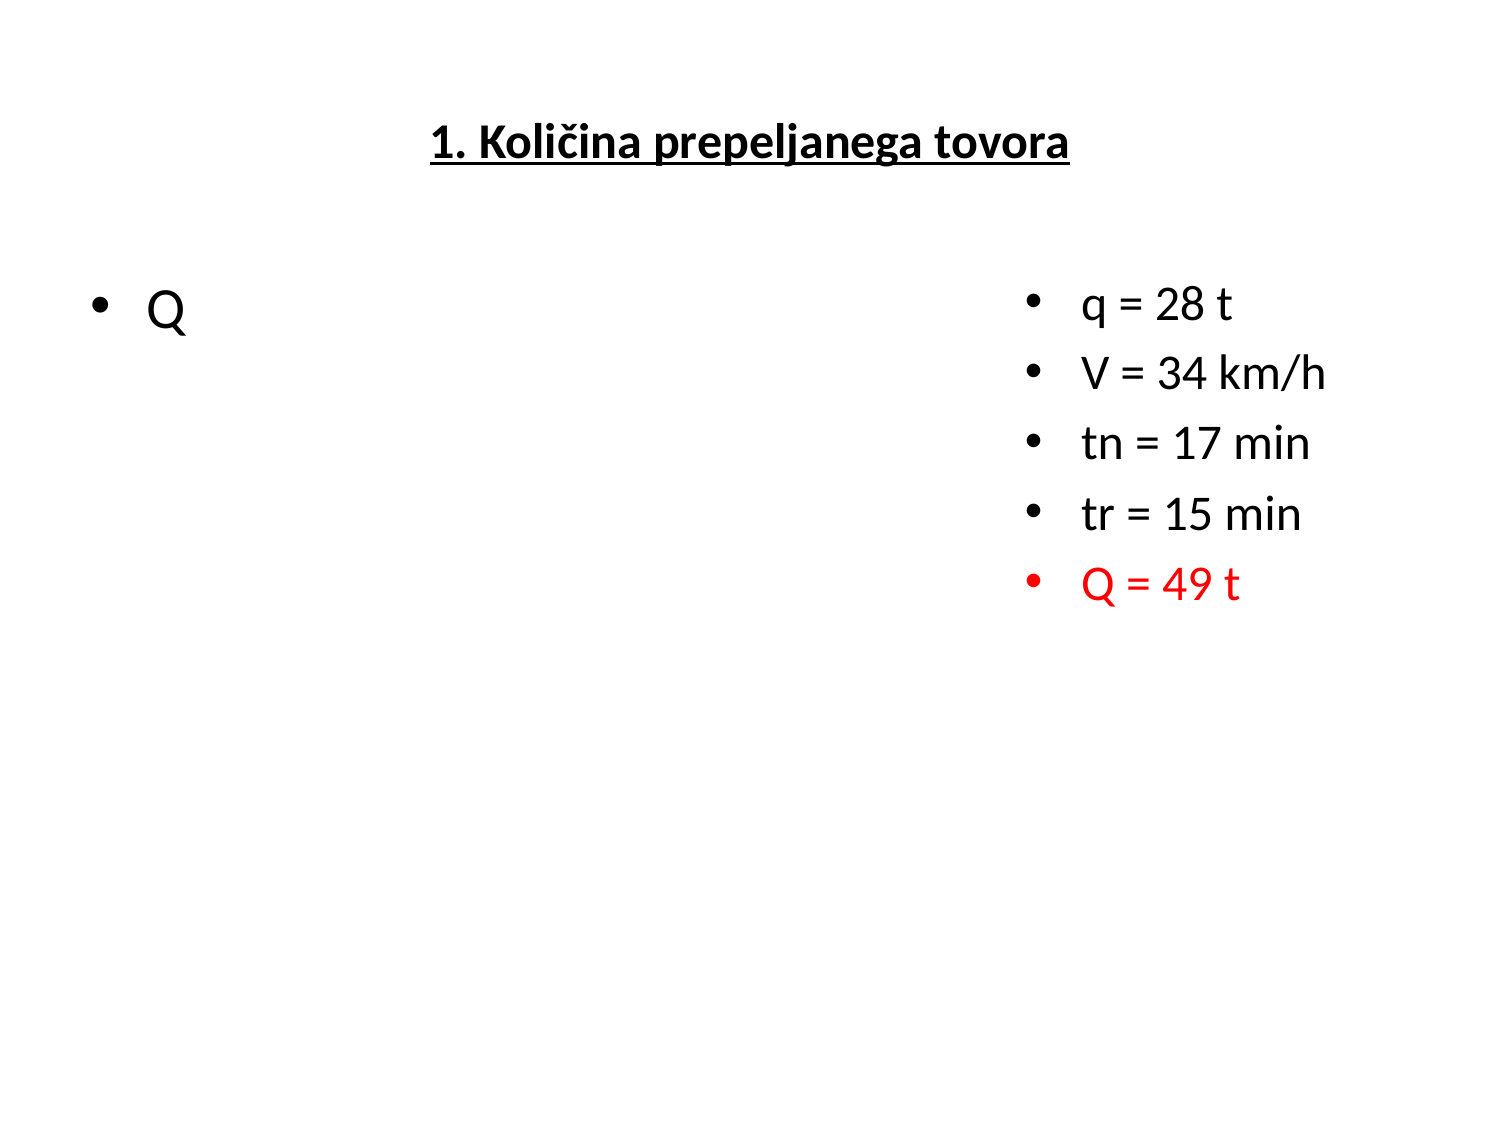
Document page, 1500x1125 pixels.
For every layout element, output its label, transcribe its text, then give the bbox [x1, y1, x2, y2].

list q = 28 t V = 34 km/h tn = 17 min tr = 15 min Q = 49 t [1009, 262, 1425, 1005]
title 1. Količina prepeljanega tovora [75, 45, 1425, 233]
